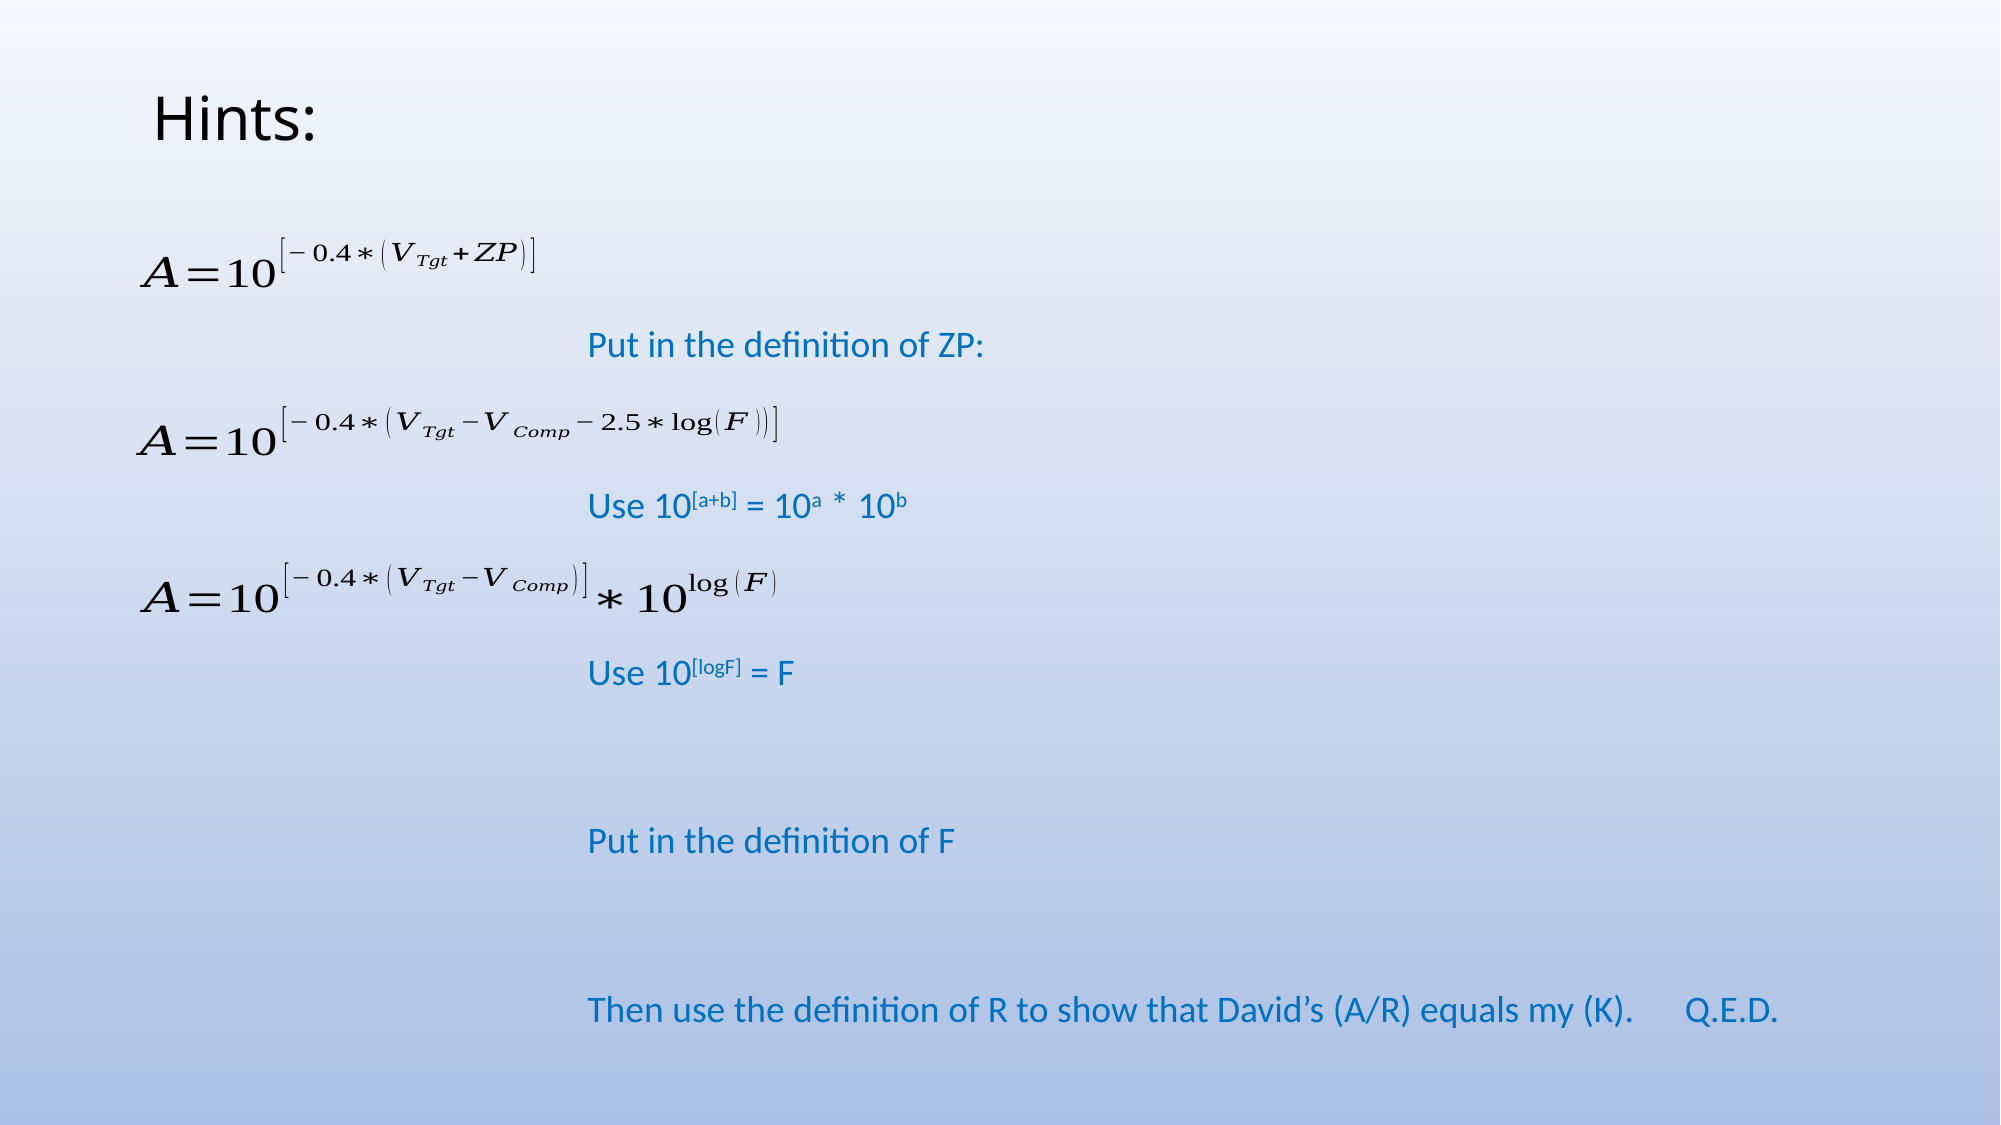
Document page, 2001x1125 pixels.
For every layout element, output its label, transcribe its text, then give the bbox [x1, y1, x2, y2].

text_box Use 10[logF] = F [572, 641, 1102, 701]
text_box Then use the definition of R to show that David’s (A/R) equals my (K). Q.E.D. [572, 978, 1959, 1038]
text_box Put in the definition of ZP: [572, 312, 1102, 373]
text_box Put in the definition of F [572, 808, 1102, 869]
text_box Use 10[a+b] = 10a * 10b [572, 473, 1102, 534]
title Hints: [137, 59, 363, 182]
